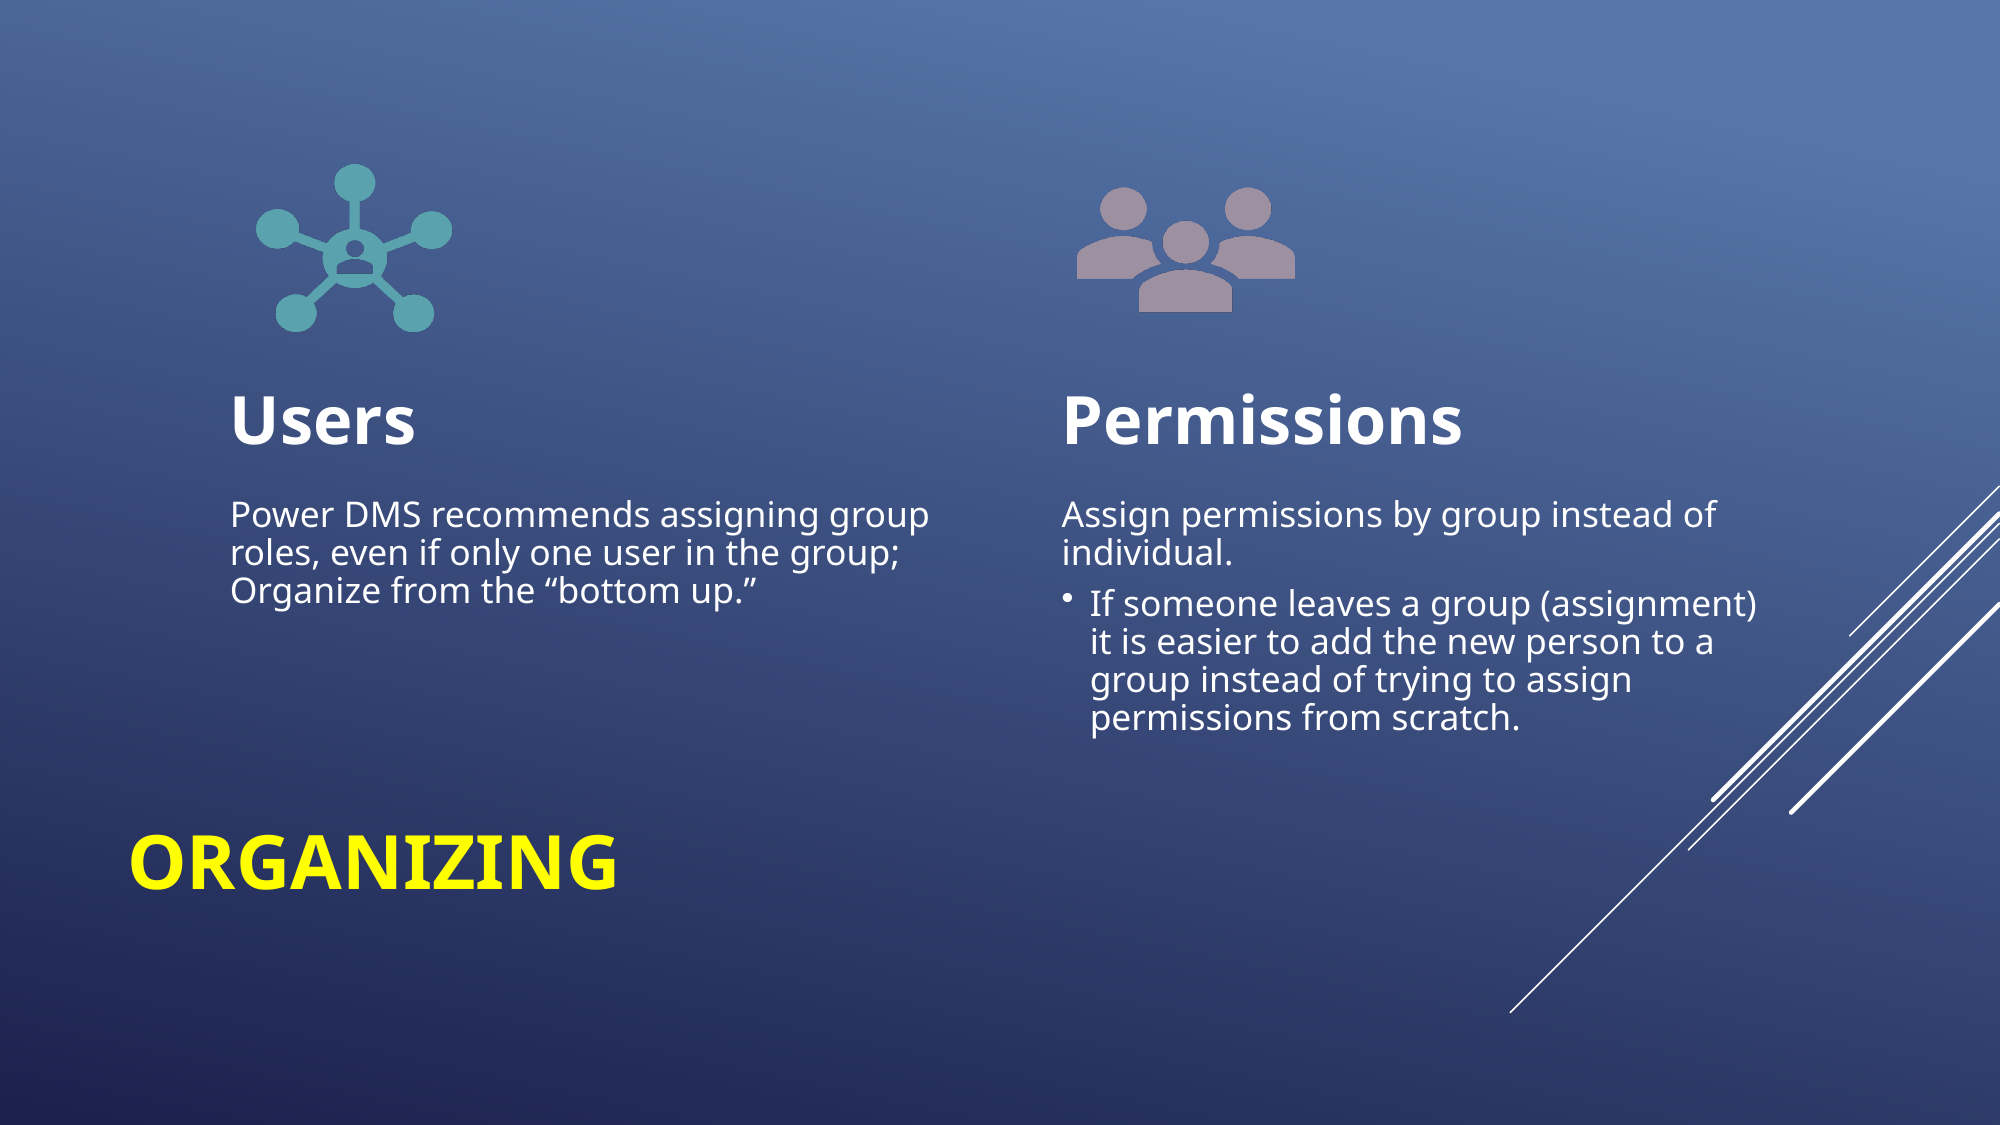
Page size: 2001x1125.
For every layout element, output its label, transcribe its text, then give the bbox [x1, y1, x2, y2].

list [111, 112, 1888, 706]
title Organizing [112, 736, 1513, 984]
